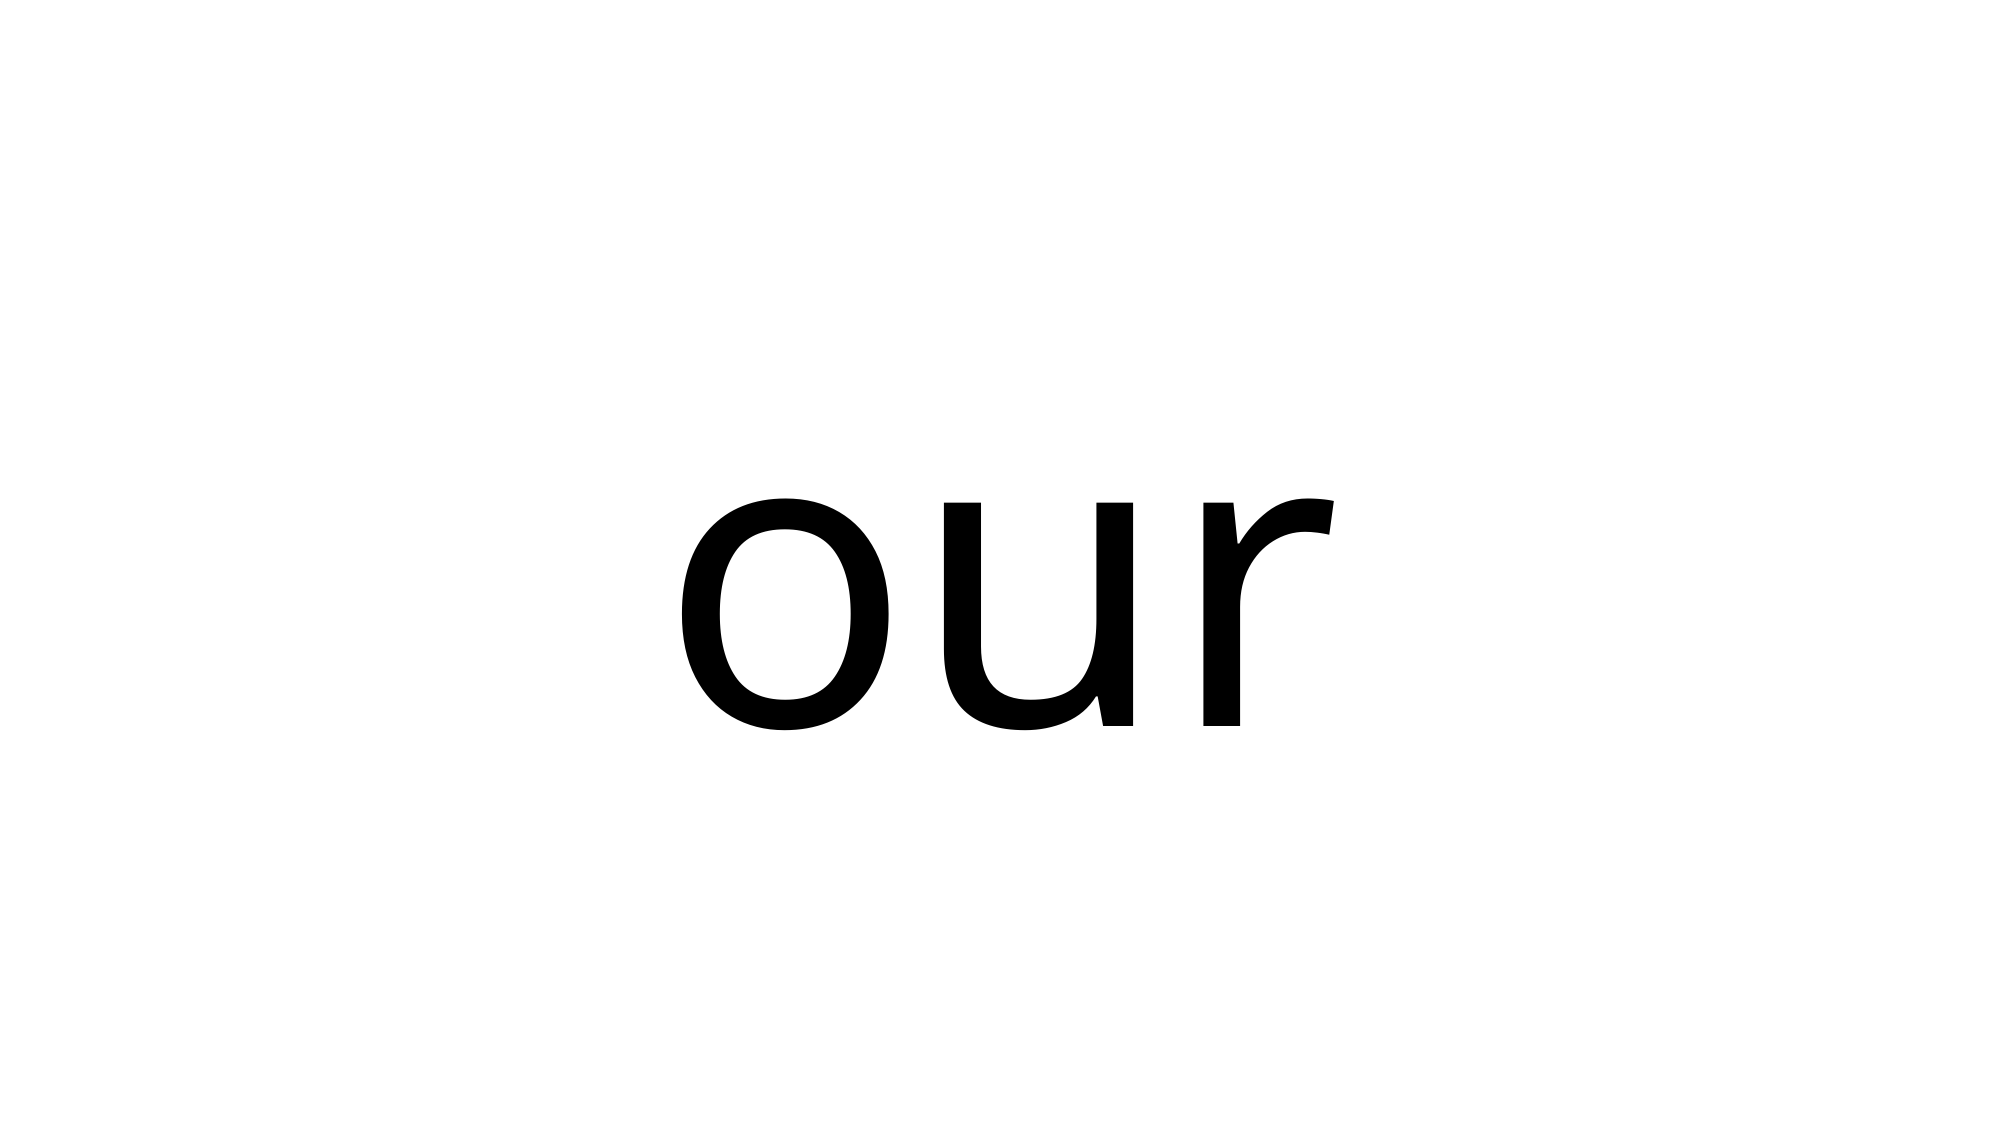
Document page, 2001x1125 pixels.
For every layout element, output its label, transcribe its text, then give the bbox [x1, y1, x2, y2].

text_box our [644, 302, 1356, 818]
